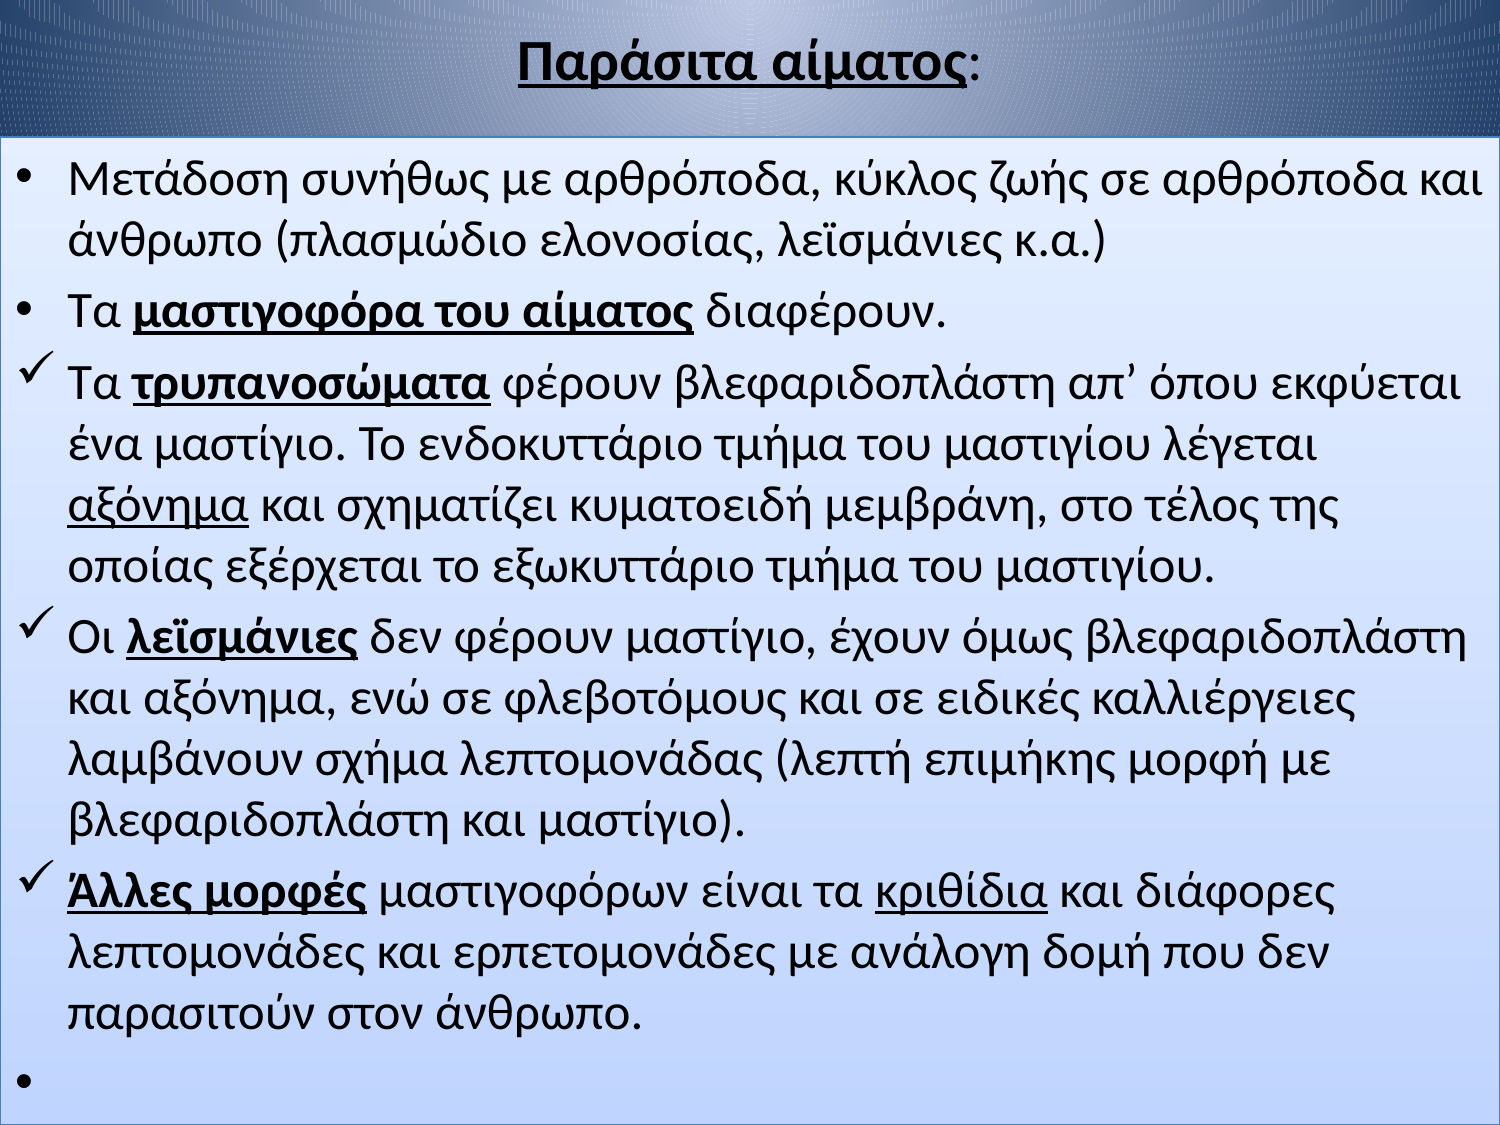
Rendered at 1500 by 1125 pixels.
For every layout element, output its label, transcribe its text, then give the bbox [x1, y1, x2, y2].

title Παράσιτα αίματος: [75, 0, 1425, 114]
list Μετάδοση συνήθως με αρθρόποδα, κύκλος ζωής σε αρθρόποδα και άνθρωπο (πλασμώδιο ελονοσίας, λεϊσμάνιες κ.α.) Τα μαστιγοφόρα του αίματος διαφέρουν. Τα τρυπανοσώματα φέρουν βλεφαριδοπλάστη απ’ όπου εκφύεται ένα μαστίγιο. Το ενδοκυττάριο τμήμα του μαστιγίου λέγεται αξόνημα και σχηματίζει κυματοειδή μεμβράνη, στο τέλος της οποίας εξέρχεται το εξωκυττάριο τμήμα του μαστιγίου. Οι λεϊσμάνιες δεν φέρουν μαστίγιο, έχουν όμως βλεφαριδοπλάστη και αξόνημα, ενώ σε φλεβοτόμους και σε ειδικές καλλιέργειες λαμβάνουν σχήμα λεπτομονάδας (λεπτή επιμήκης μορφή με βλεφαριδοπλάστη και μαστίγιο). Άλλες μορφές μαστιγοφόρων είναι τα κριθίδια και διάφορες λεπτομονάδες και ερπετομονάδες με ανάλογη δομή που δεν παρασιτούν στον άνθρωπο. [0, 136, 1500, 1125]
